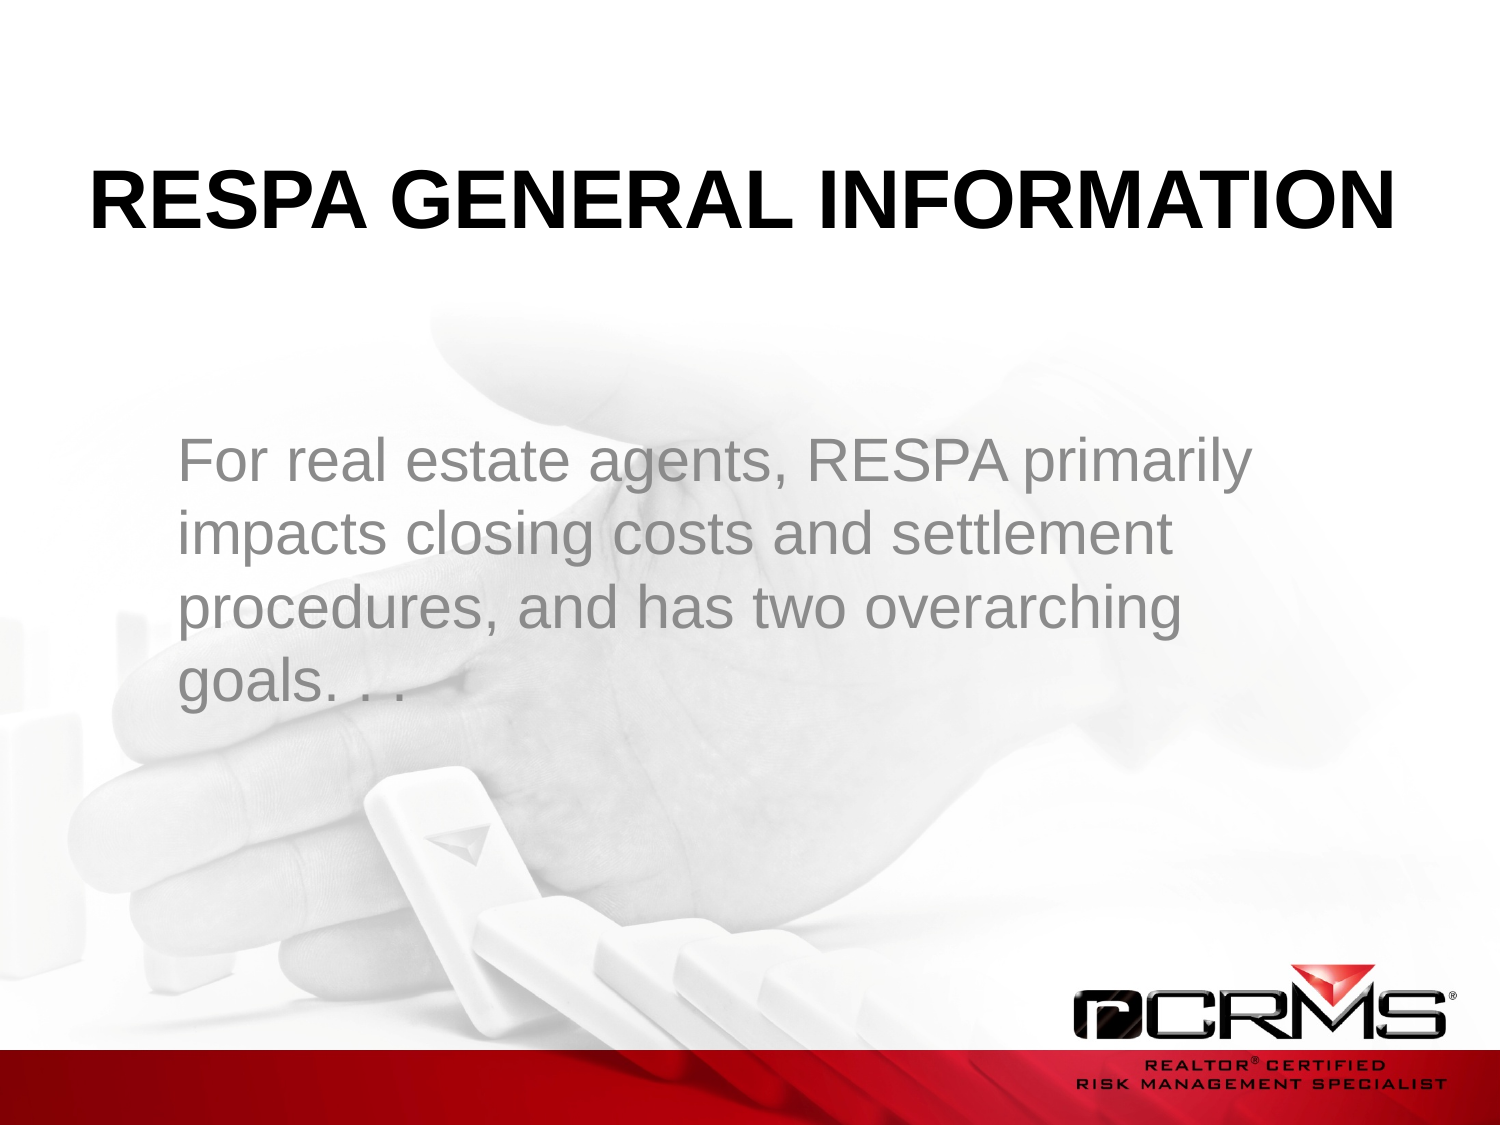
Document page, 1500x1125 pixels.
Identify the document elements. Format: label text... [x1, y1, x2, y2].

list For real estate agents, RESPA primarily impacts closing costs and settlement procedures, and has two overarching goals. . . [162, 412, 1325, 725]
picture [0, 0, 1500, 1125]
title RESPA General Information [62, 37, 1425, 275]
